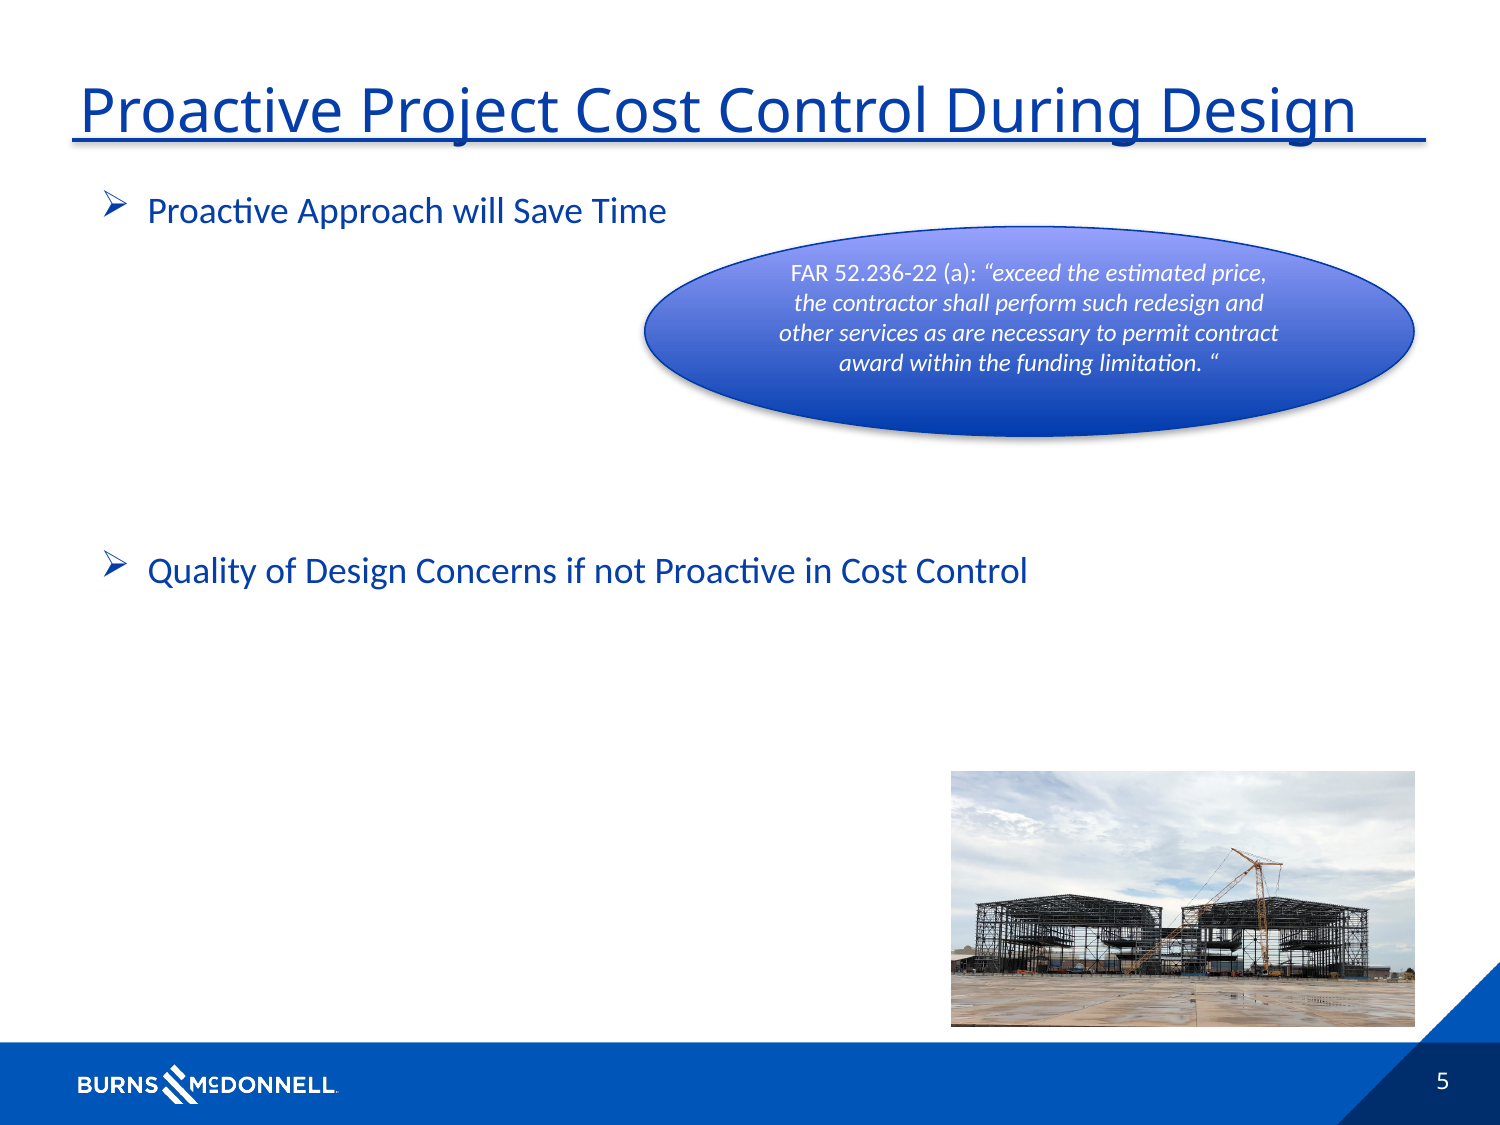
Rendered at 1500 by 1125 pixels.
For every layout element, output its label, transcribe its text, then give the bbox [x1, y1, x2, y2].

picture [0, 0, 1500, 1125]
text_box Proactive Approach will Save Time Quality of Design Concerns if not Proactive in Cost Control [85, 178, 1408, 689]
text_box FAR 52.236-22 (a): “exceed the estimated price, the contractor shall perform such redesign and other services as are necessary to permit contract award within the funding limitation. “ [643, 225, 1415, 437]
text_box Proactive Project Cost Control During Design [72, 21, 1426, 137]
slide_number 5 [1407, 1052, 1479, 1113]
